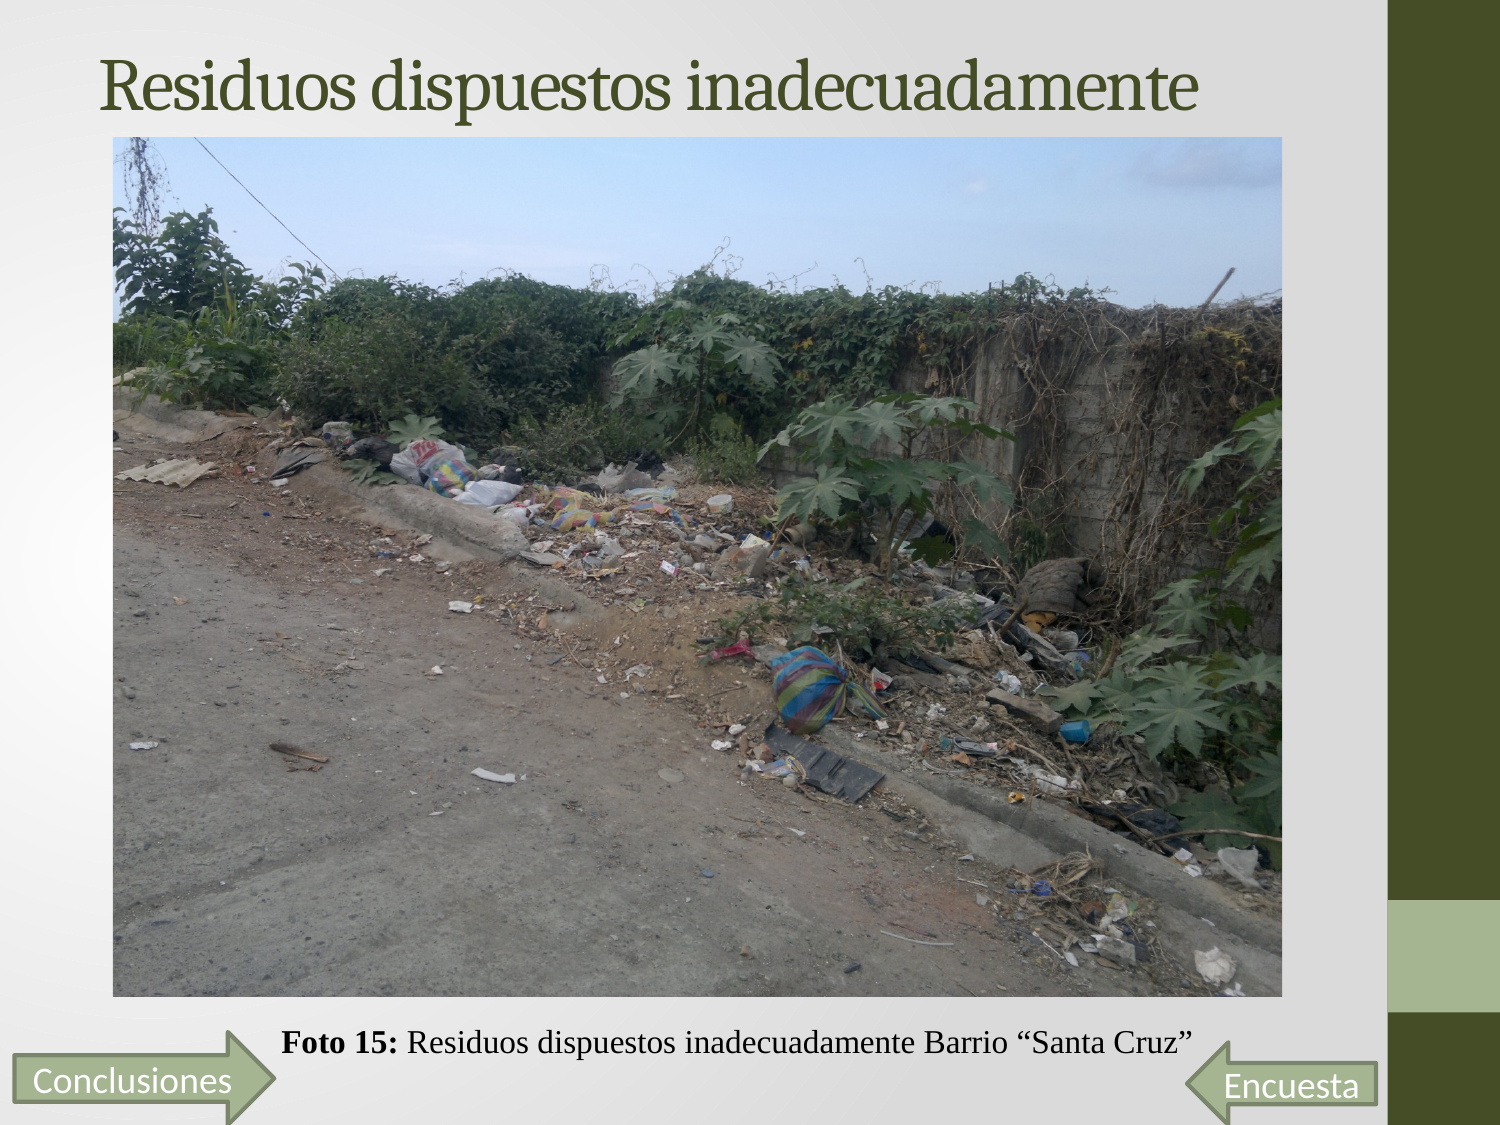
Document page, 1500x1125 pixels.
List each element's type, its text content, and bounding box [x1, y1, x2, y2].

text_box Foto 15: Residuos dispuestos inadecuadamente Barrio “Santa Cruz” [153, 973, 1323, 1068]
text_box Encuesta [1184, 1040, 1379, 1125]
text_box Conclusiones [12, 1030, 277, 1125]
title Residuos dispuestos inadecuadamente [83, 4, 1334, 157]
picture [112, 136, 1283, 998]
